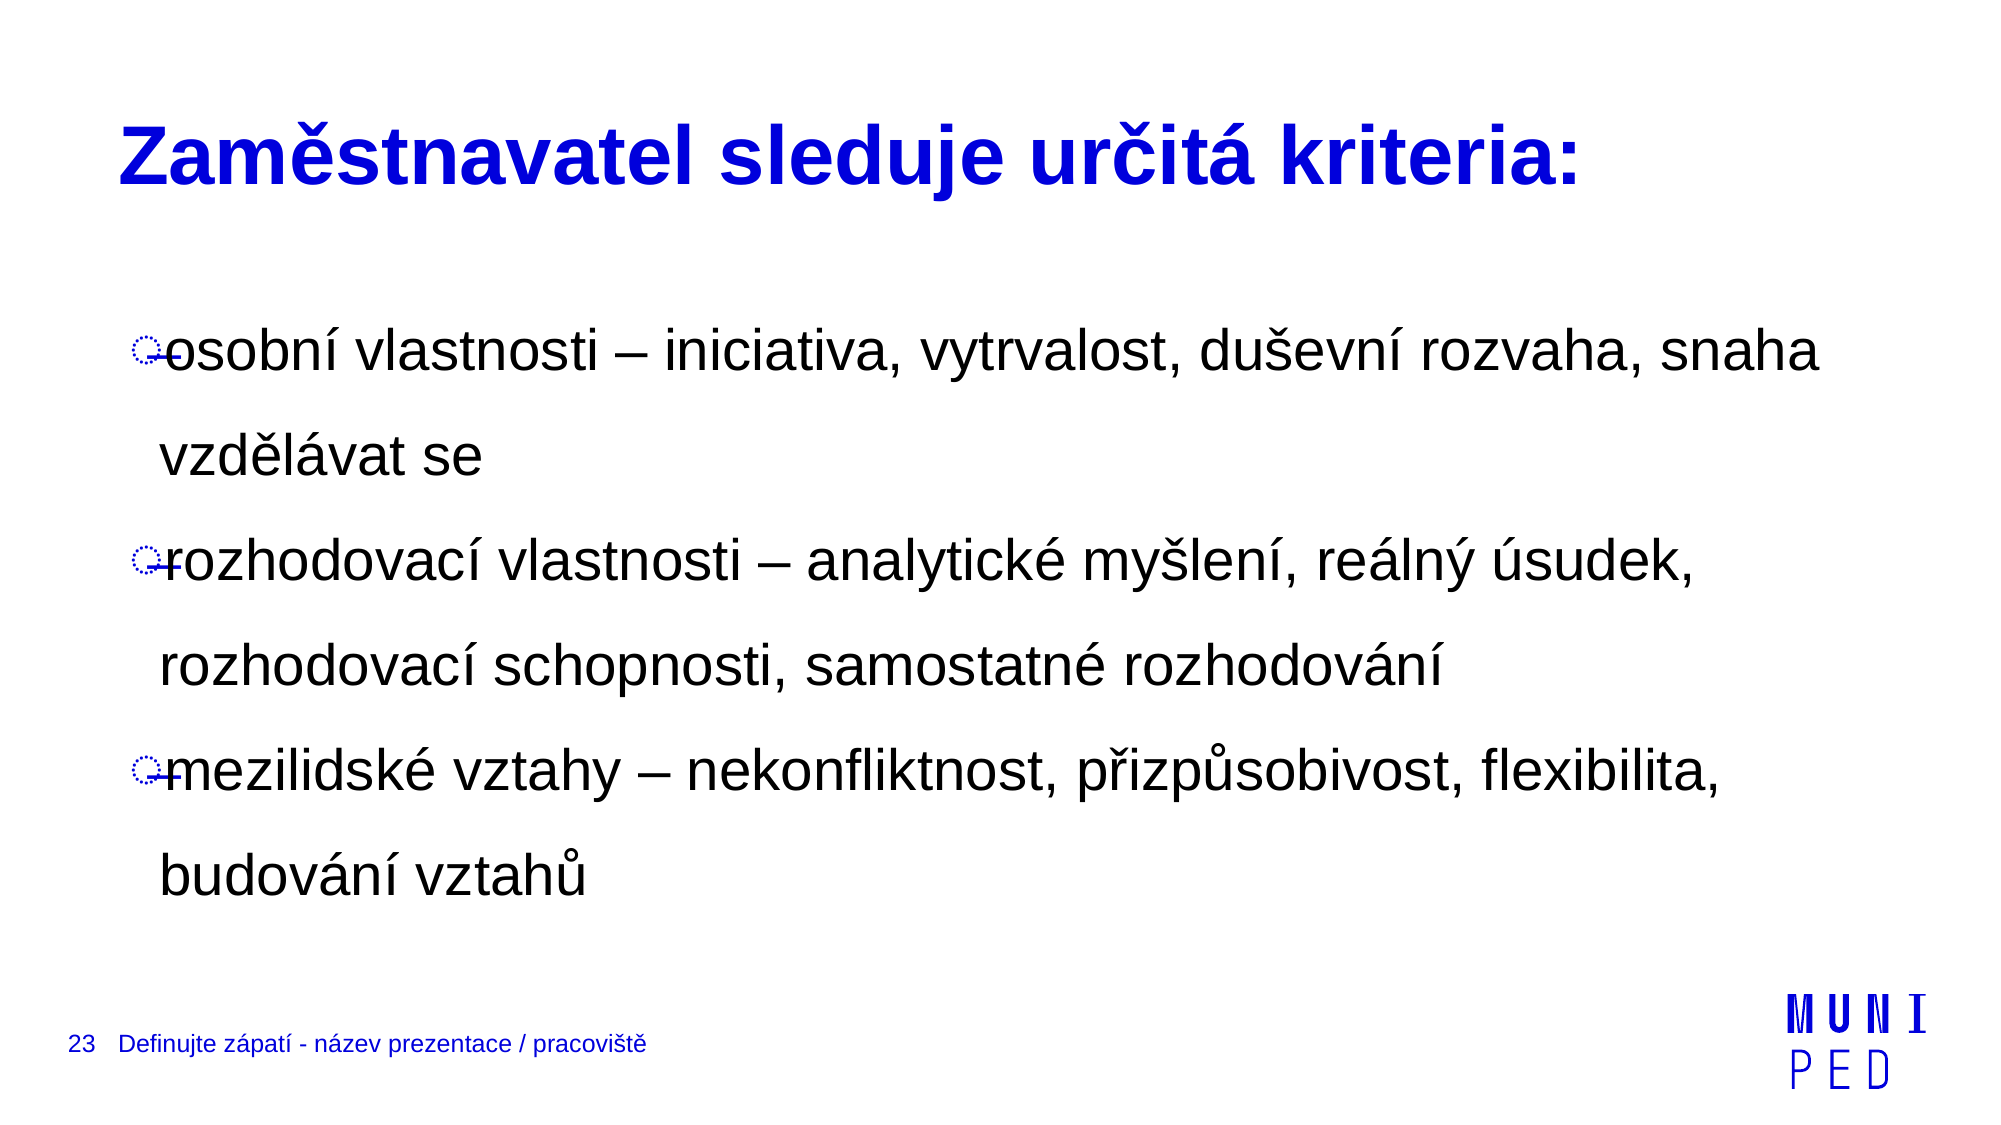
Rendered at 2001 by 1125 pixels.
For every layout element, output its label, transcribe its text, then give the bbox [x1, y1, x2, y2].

title Zaměstnavatel sleduje určitá kriteria: [118, 118, 1883, 193]
slide_number 23 [67, 1021, 110, 1063]
list osobní vlastnosti – iniciativa, vytrvalost, duševní rozvaha, snaha vzdělávat se rozhodovací vlastnosti – analytické myšlení, reálný úsudek, rozhodovací schopnosti, samostatné rozhodování mezilidské vztahy – nekonfliktnost, přizpůsobivost, flexibilita, budování vztahů [118, 277, 1883, 957]
footer Definujte zápatí - název prezentace / pracoviště [118, 1021, 1418, 1063]
